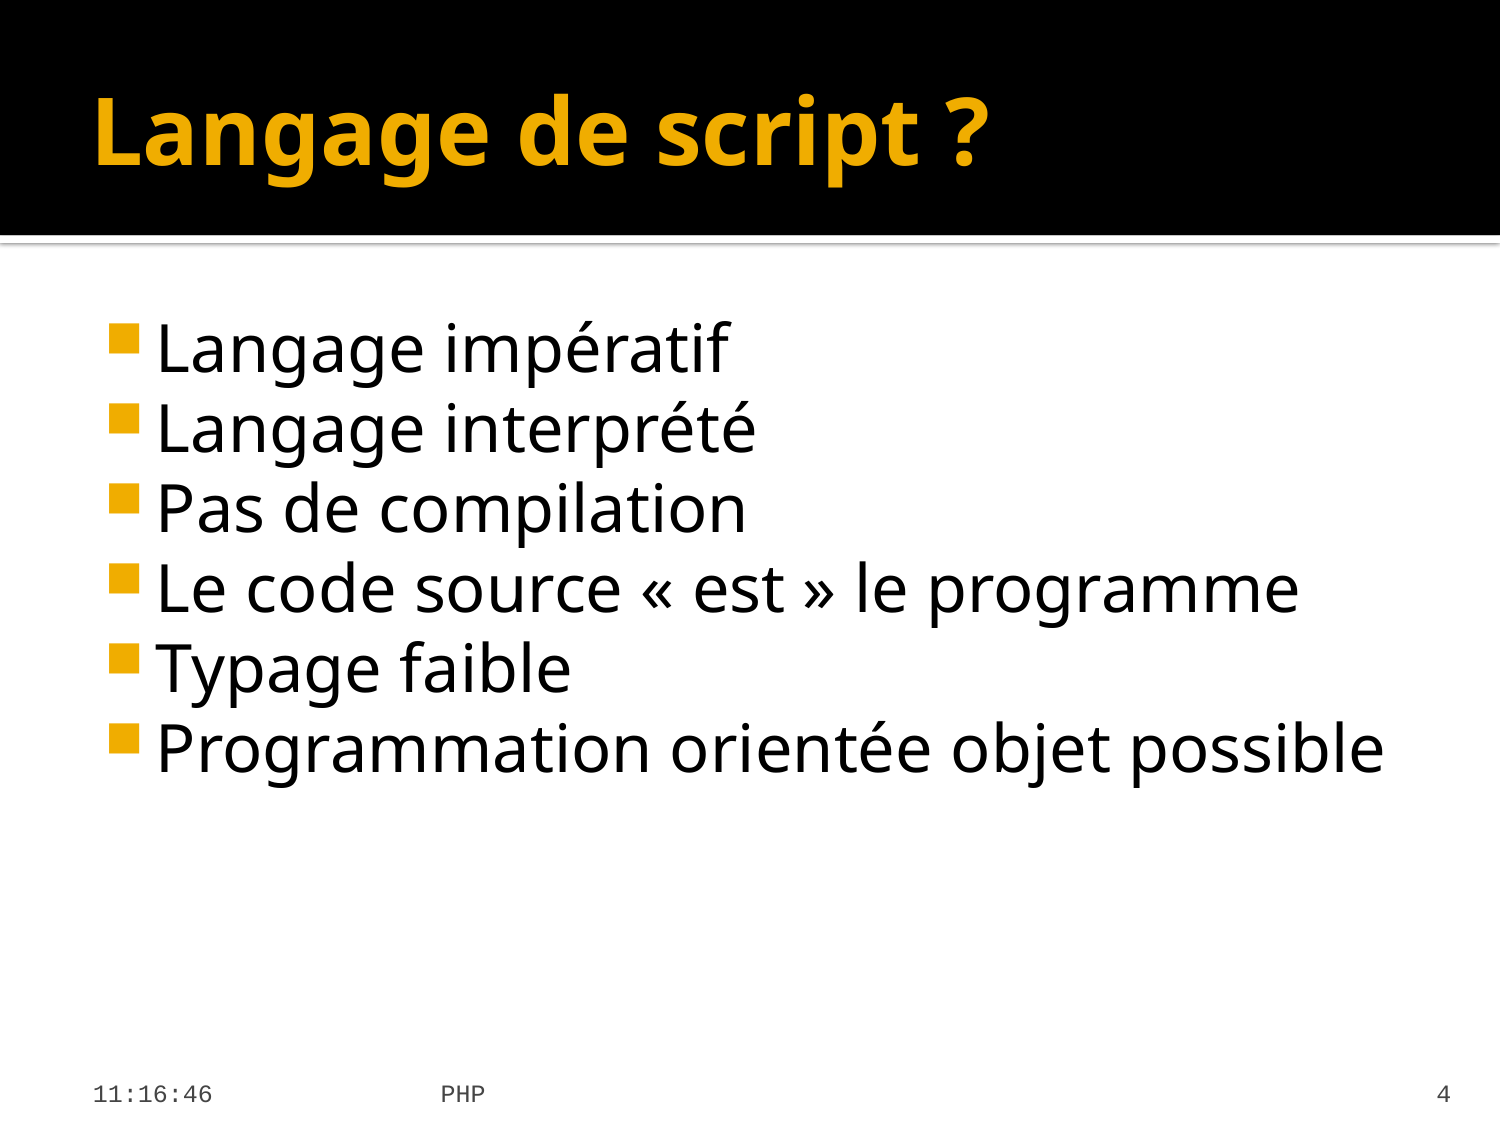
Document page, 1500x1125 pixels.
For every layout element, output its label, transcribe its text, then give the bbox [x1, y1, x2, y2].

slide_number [75, 1062, 425, 1108]
list Langage impératif Langage interprété Pas de compilation Le code source « est » le programme Typage faible Programmation orientée objet possible [74, 290, 1426, 1051]
title Langage de script ? [75, 25, 1425, 231]
slide_number 4 [1345, 1062, 1467, 1108]
footer PHP [433, 1062, 1337, 1108]
